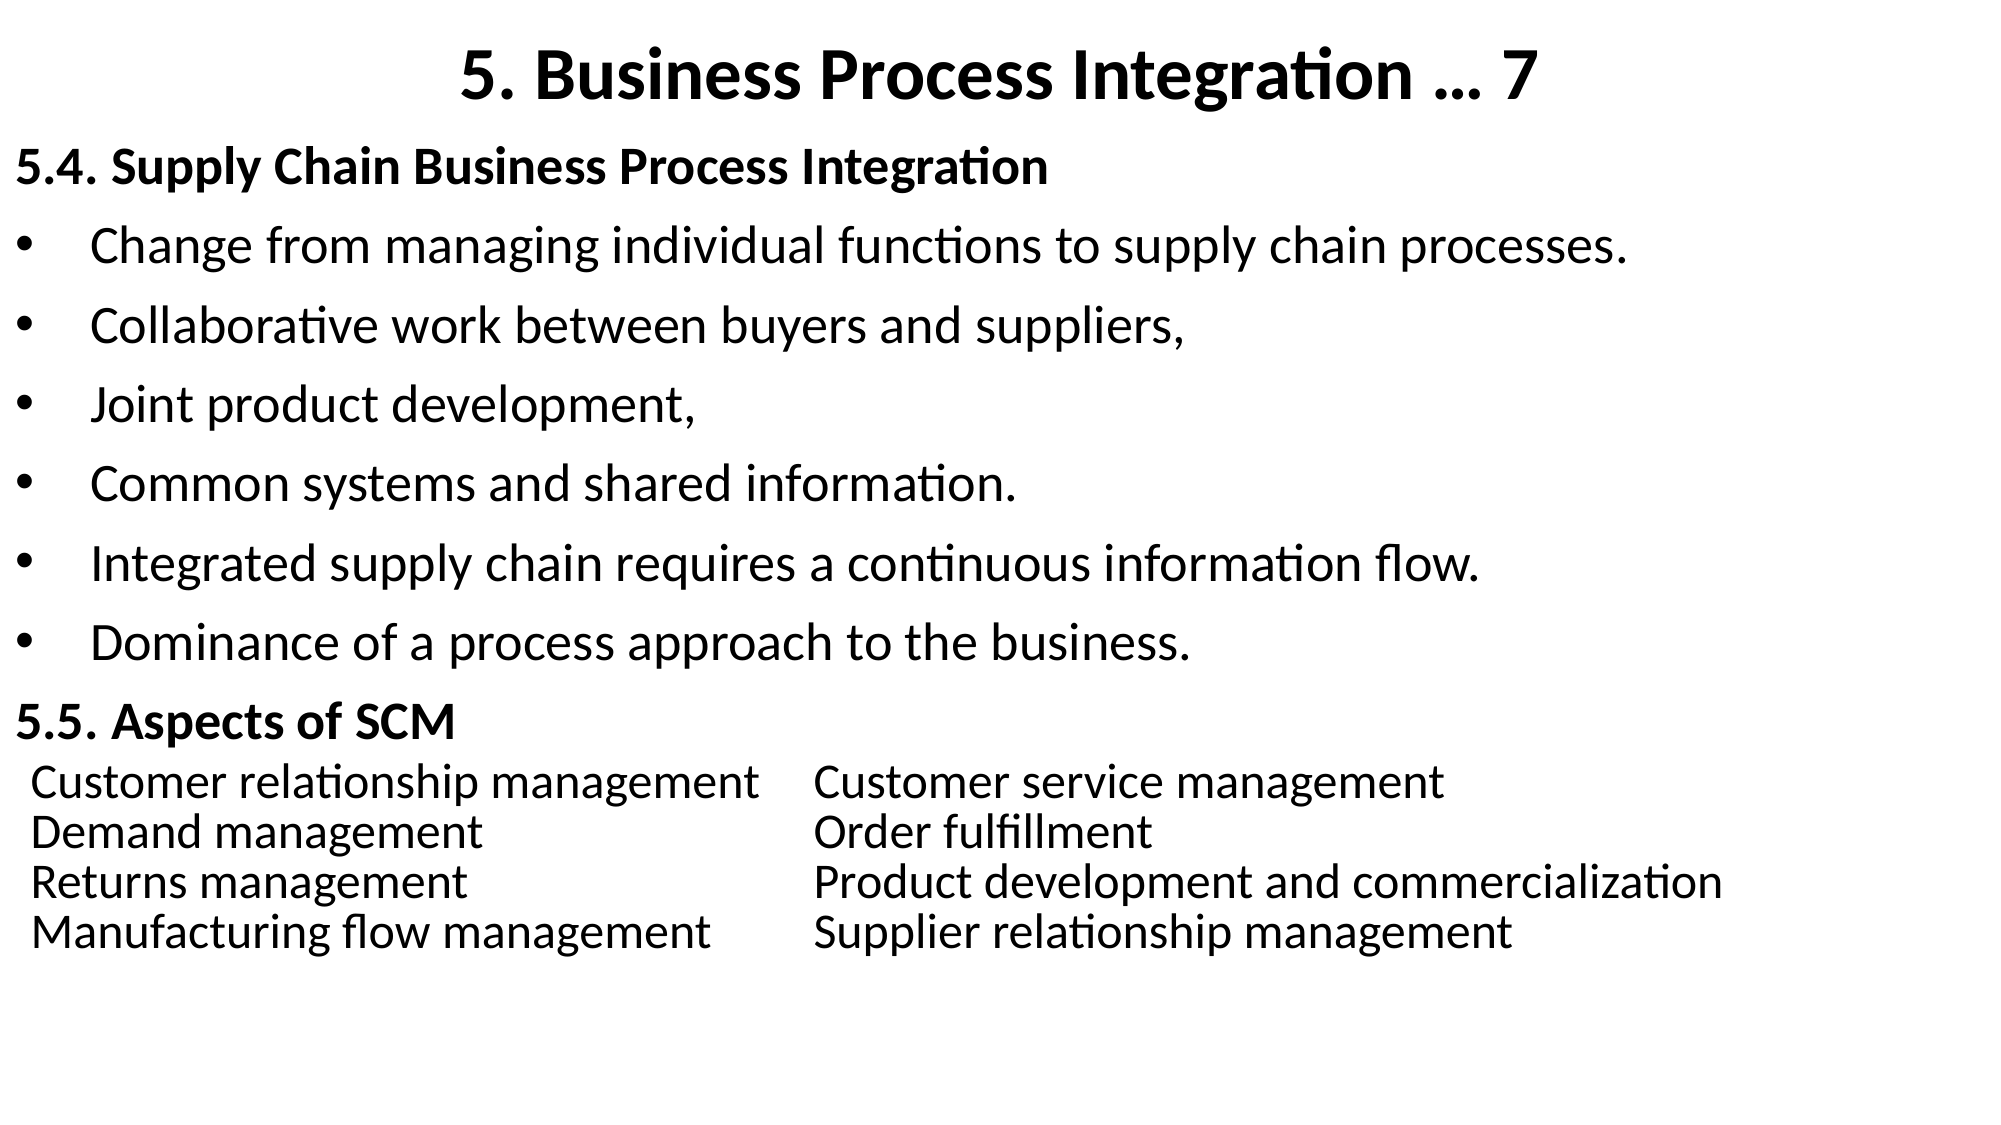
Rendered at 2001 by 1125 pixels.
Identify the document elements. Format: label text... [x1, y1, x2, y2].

subtitle 5.4. Supply Chain Business Process Integration Change from managing individual functions to supply chain processes. Collaborative work between buyers and suppliers, Joint product development, Common systems and shared information. Integrated supply chain requires a continuous information flow. Dominance of a process approach to the business. 5.5. Aspects of SCM [0, 130, 2000, 1125]
table_header Customer service management Order fulfillment Product development and commercialization Supplier relationship management [799, 753, 1776, 1125]
title 5. Business Process Integration … 7 [0, 0, 2000, 124]
table_header Customer relationship management Demand management Returns management Manufacturing flow management [16, 753, 799, 1125]
